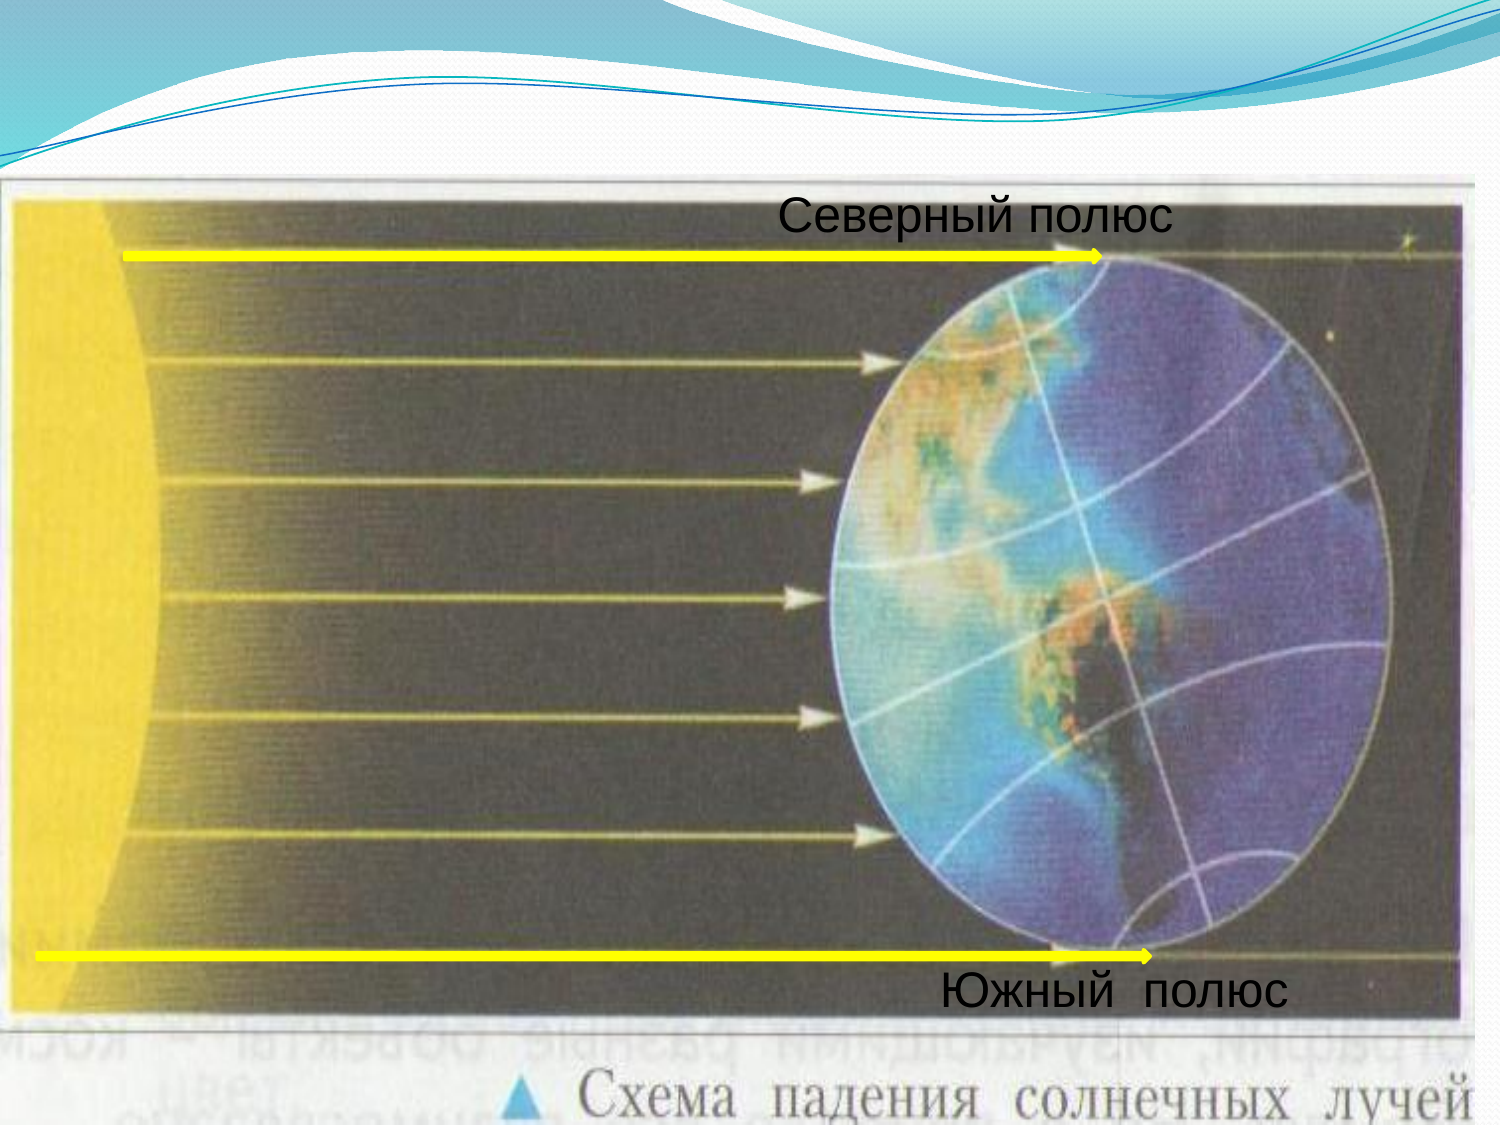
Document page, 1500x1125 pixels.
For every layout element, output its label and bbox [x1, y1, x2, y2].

picture [0, 174, 1476, 1125]
